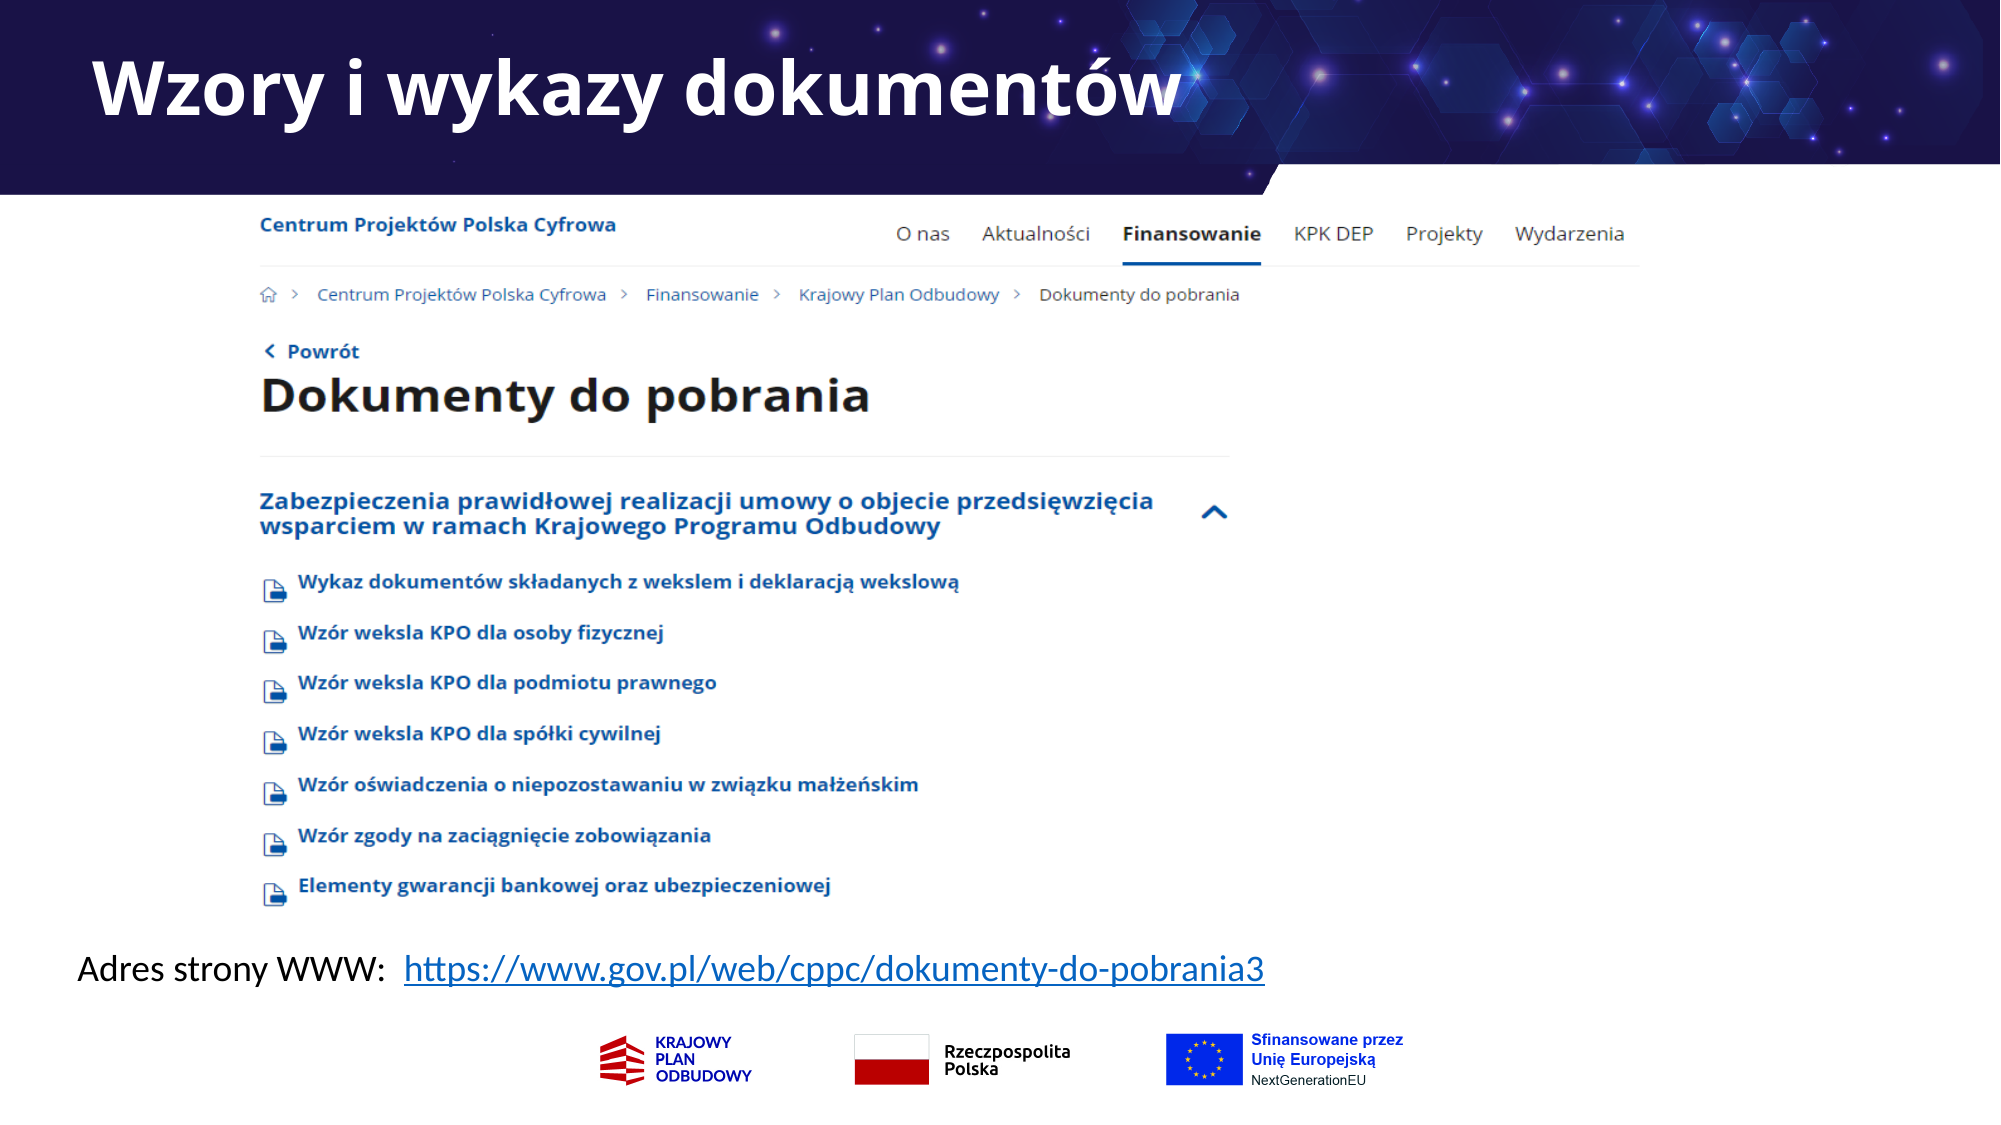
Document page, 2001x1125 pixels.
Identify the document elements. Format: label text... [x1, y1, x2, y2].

picture [0, 0, 2000, 195]
list Adres strony WWW: https://www.gov.pl/web/cppc/dokumenty-do-pobrania3 [62, 201, 1887, 961]
title Wzory i wykazy dokumentów [77, 46, 1863, 136]
picture [577, 1012, 1423, 1106]
picture [191, 204, 1640, 921]
